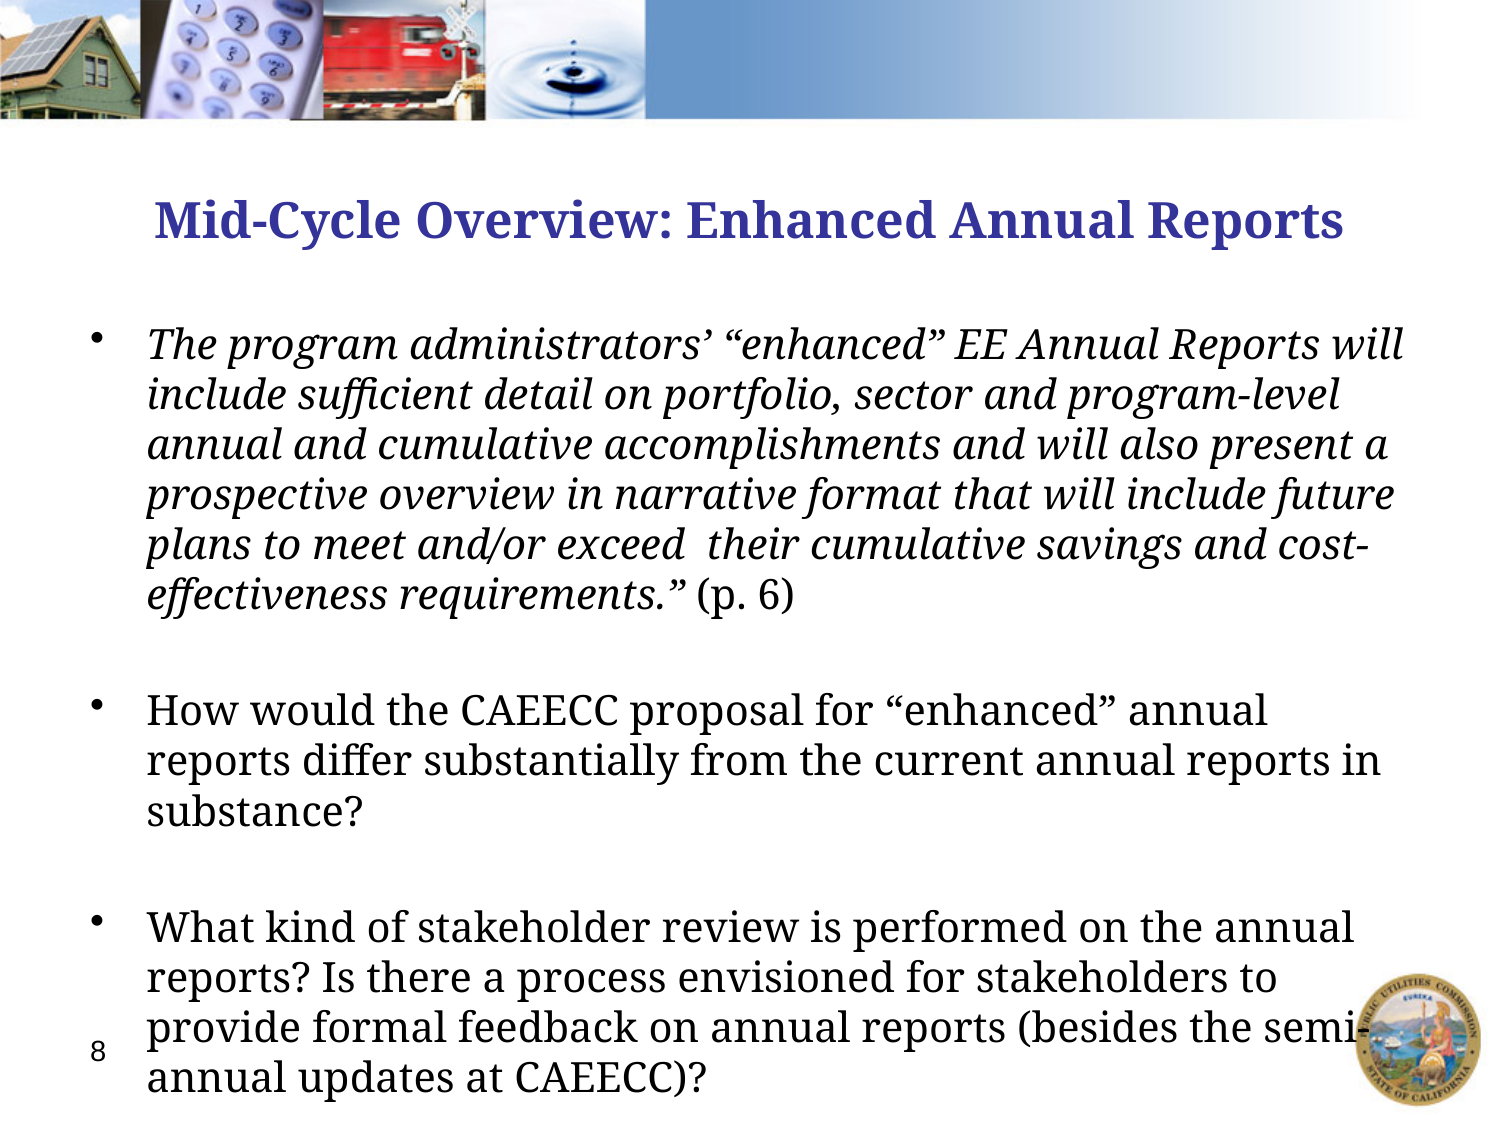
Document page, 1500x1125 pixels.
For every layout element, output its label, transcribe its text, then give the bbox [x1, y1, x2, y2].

picture [0, 0, 1500, 1125]
list The program administrators’ “enhanced” EE Annual Reports will include sufficient detail on portfolio, sector and program-level annual and cumulative accomplishments and will also present a prospective overview in narrative format that will include future plans to meet and/or exceed their cumulative savings and cost-effectiveness requirements.” (p. 6) How would the CAEECC proposal for “enhanced” annual reports differ substantially from the current annual reports in substance? What kind of stakeholder review is performed on the annual reports? Is there a process envisioned for stakeholders to provide formal feedback on annual reports (besides the semi-annual updates at CAEECC)? [75, 309, 1425, 1025]
slide_number 8 [75, 1024, 350, 1103]
title Mid-Cycle Overview: Enhanced Annual Reports [75, 137, 1425, 300]
